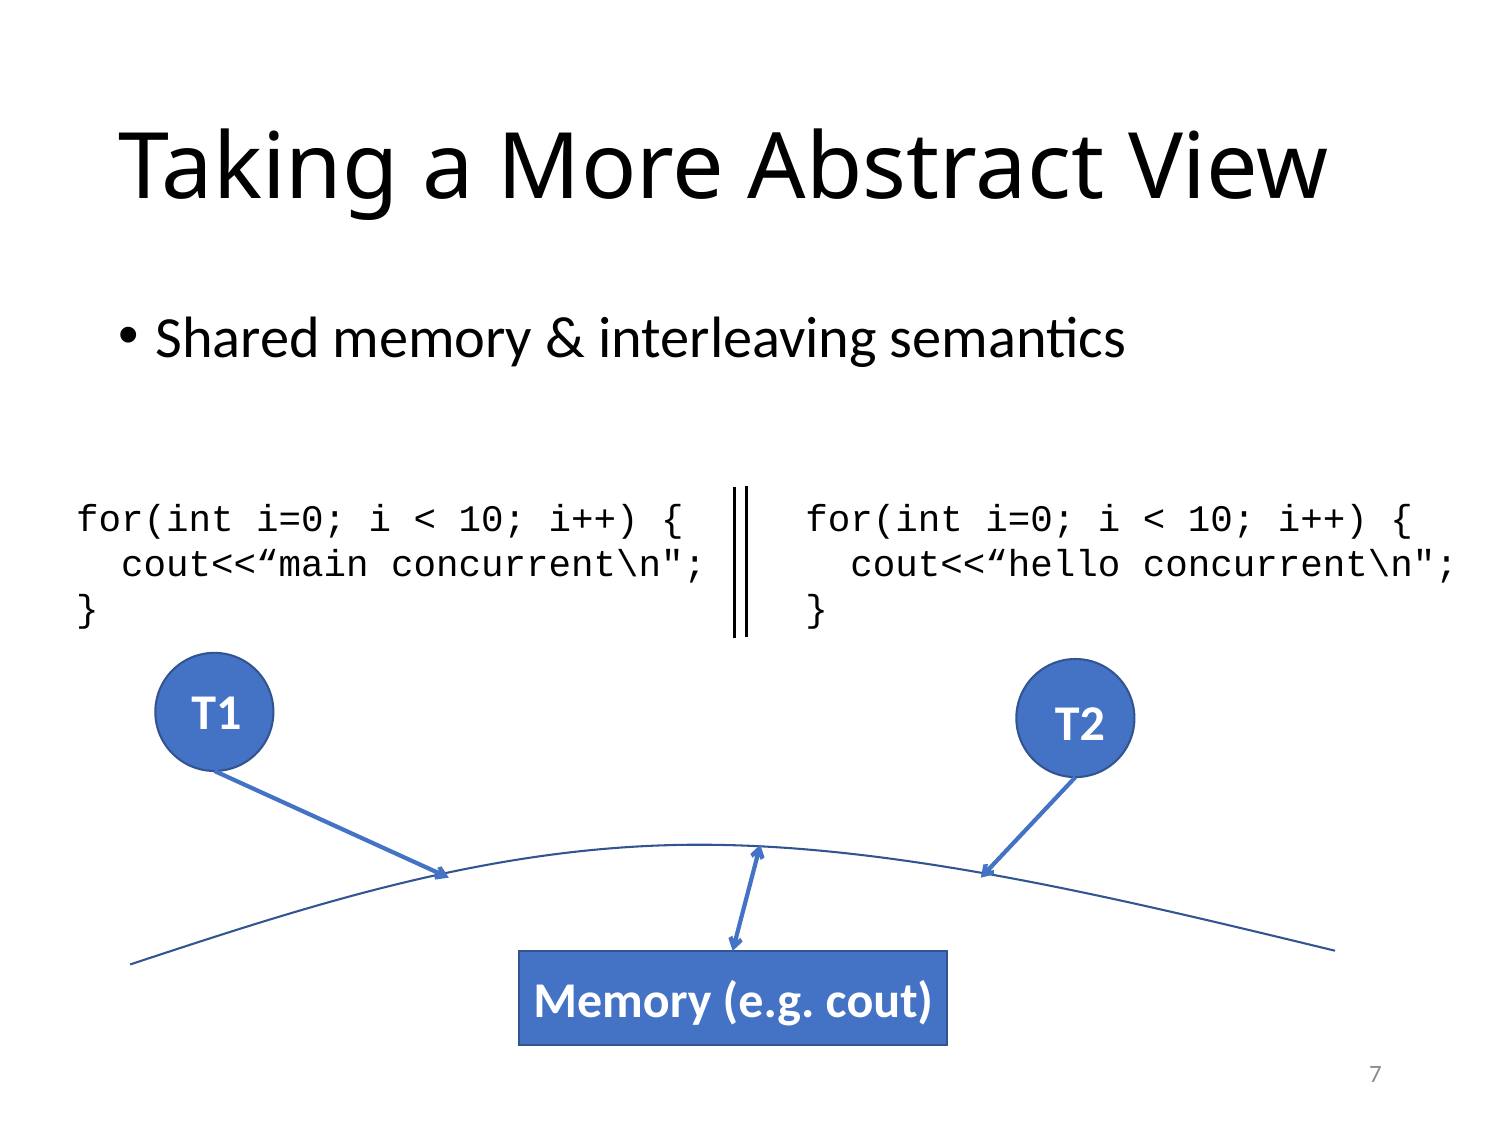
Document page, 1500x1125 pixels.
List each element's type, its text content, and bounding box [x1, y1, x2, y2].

text_box [1015, 657, 1124, 779]
text_box for(int i=0; i < 10; i++) { cout<<“main concurrent\n"; } [61, 486, 721, 637]
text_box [732, 844, 761, 951]
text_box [734, 485, 747, 639]
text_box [214, 770, 449, 878]
slide_number 7 [1059, 1042, 1397, 1103]
text_box [761, 845, 1336, 956]
text_box [129, 843, 732, 966]
text_box Memory (e.g. cout) [518, 959, 963, 1035]
text_box [518, 950, 948, 959]
title Taking a More Abstract View [103, 59, 1397, 278]
text_box T1 [176, 671, 283, 747]
text_box [154, 651, 264, 772]
text_box [518, 1035, 948, 1046]
text_box for(int i=0; i < 10; i++) { cout<<“hello concurrent\n"; } [790, 486, 1473, 637]
text_box T2 [1039, 682, 1147, 758]
list Shared memory & interleaving semantics [103, 299, 1397, 1014]
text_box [980, 777, 1076, 878]
